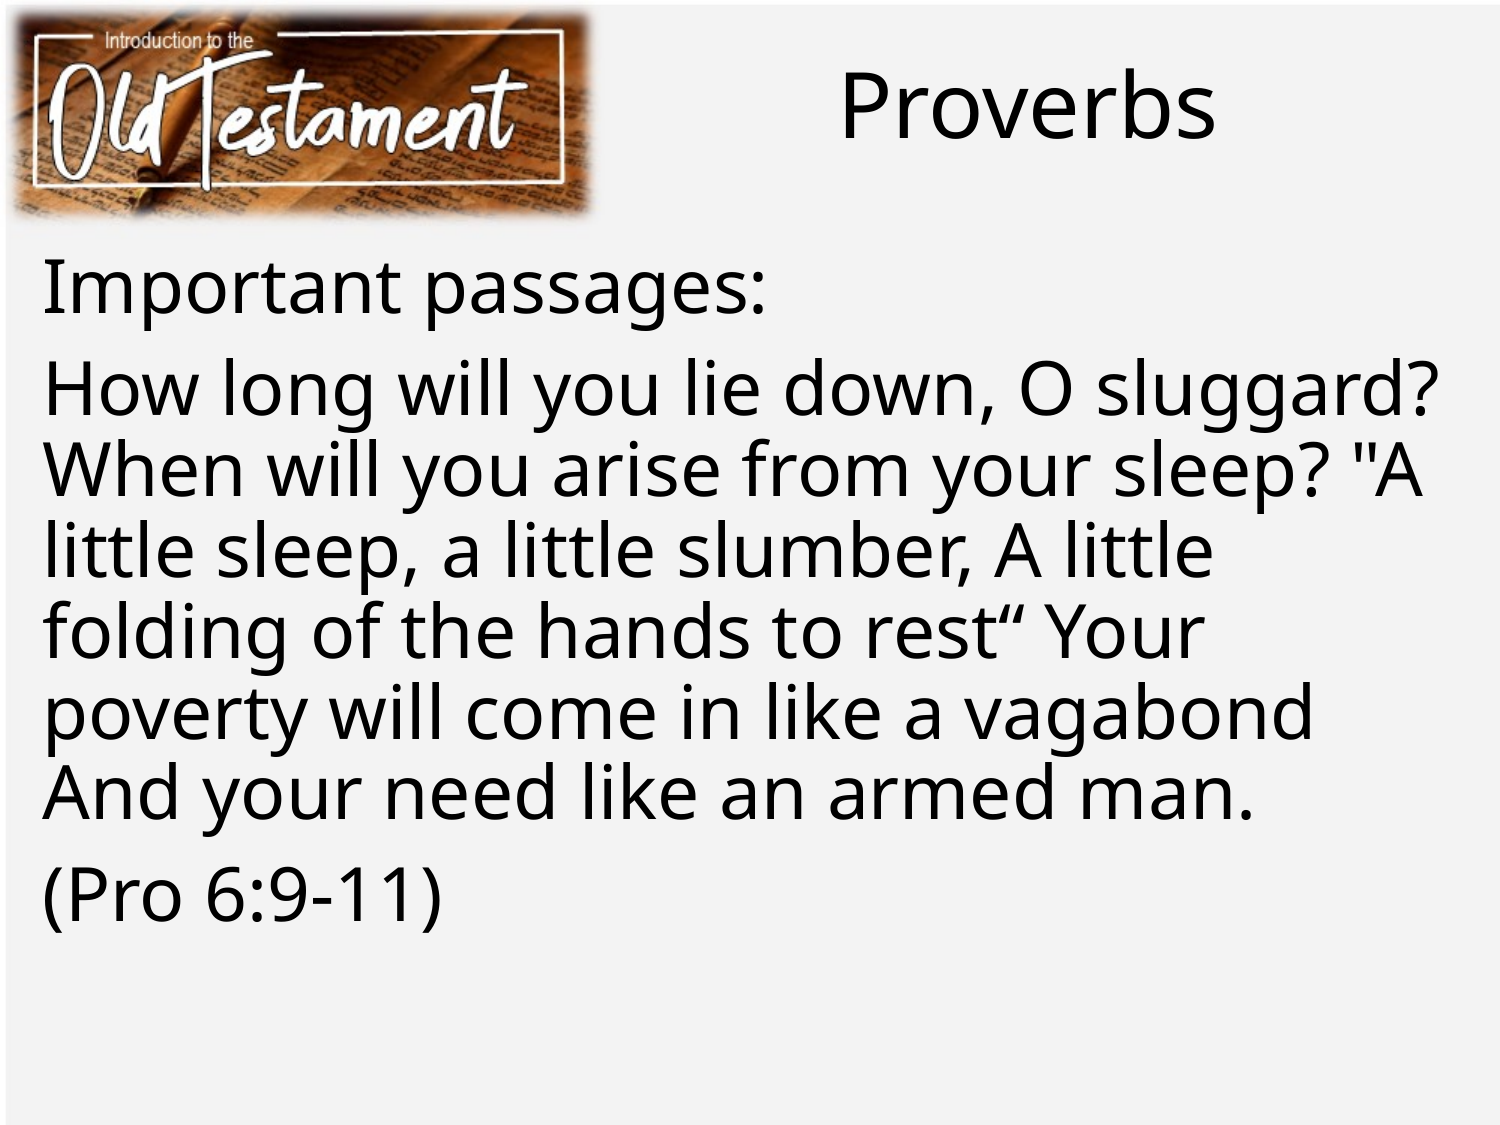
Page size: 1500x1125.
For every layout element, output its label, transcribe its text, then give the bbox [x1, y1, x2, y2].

title Proverbs [585, 18, 1472, 201]
list Important passages: How long will you lie down, O sluggard? When will you arise from your sleep? "A little sleep, a little slumber, A little folding of the hands to rest“ Your poverty will come in like a vagabond And your need like an armed man. (Pro 6:9-11) [27, 241, 1472, 1107]
picture [0, 0, 1500, 1125]
